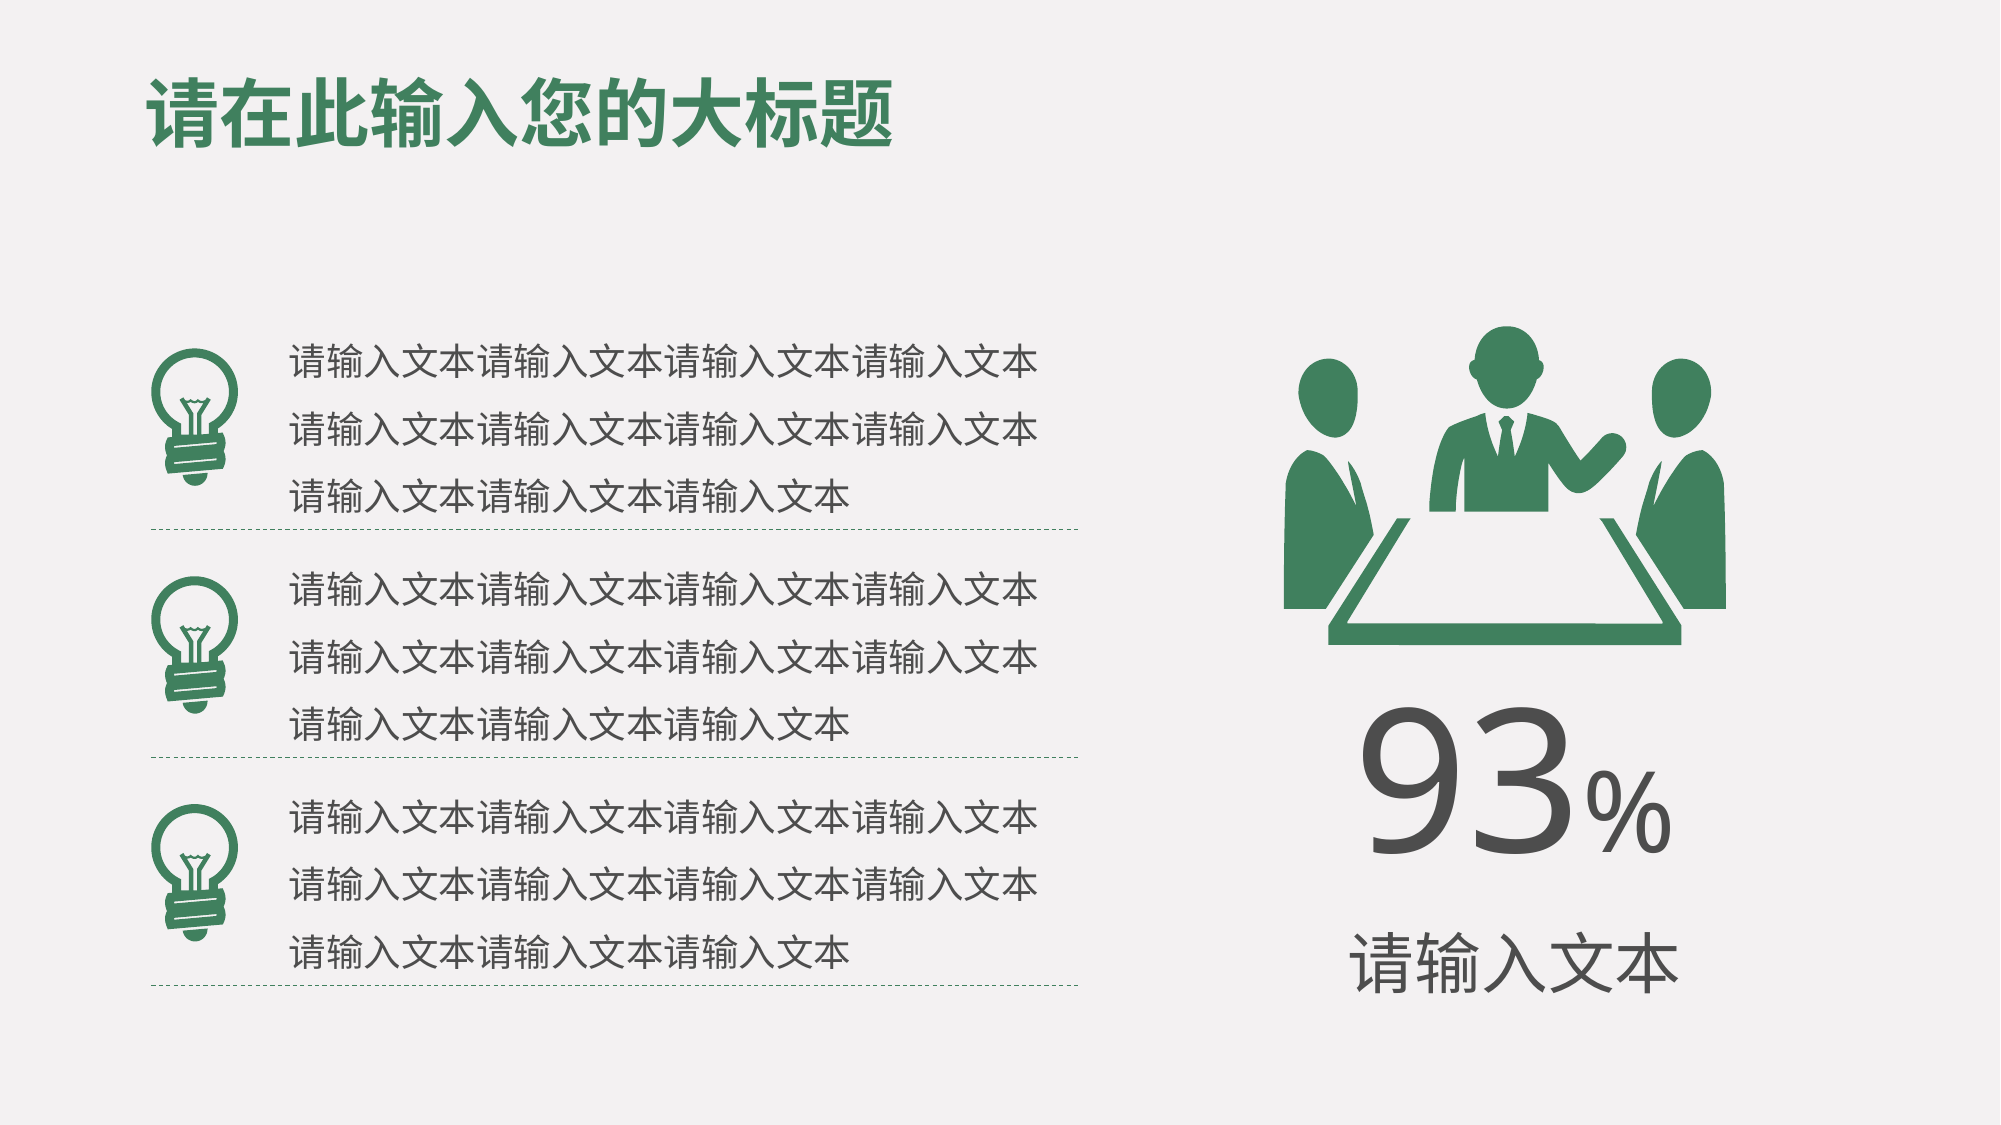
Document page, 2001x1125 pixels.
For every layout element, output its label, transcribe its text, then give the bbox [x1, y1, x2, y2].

text_box [1328, 518, 1682, 646]
text_box 93% [1318, 652, 1711, 893]
text_box [1469, 326, 1544, 409]
text_box [182, 700, 208, 714]
text_box 请输入文本 [1288, 921, 1742, 1002]
text_box [1635, 450, 1726, 609]
text_box [1429, 412, 1627, 512]
text_box [182, 928, 208, 942]
text_box 请输入文本请输入文本请输入文本请输入文本请输入文本请输入文本请输入文本请输入文本请输入文本请输入文本请输入文本 [273, 311, 1084, 523]
title 请在此输入您的大标题 [129, 34, 1771, 200]
text_box [151, 576, 238, 702]
text_box [151, 804, 238, 930]
text_box [182, 472, 208, 486]
text_box 请输入文本请输入文本请输入文本请输入文本请输入文本请输入文本请输入文本请输入文本请输入文本请输入文本请输入文本 [273, 767, 1084, 979]
text_box [1298, 358, 1358, 438]
text_box 请输入文本请输入文本请输入文本请输入文本请输入文本请输入文本请输入文本请输入文本请输入文本请输入文本请输入文本 [273, 539, 1084, 751]
text_box [1283, 450, 1374, 609]
text_box [151, 348, 238, 474]
text_box [1651, 358, 1712, 438]
